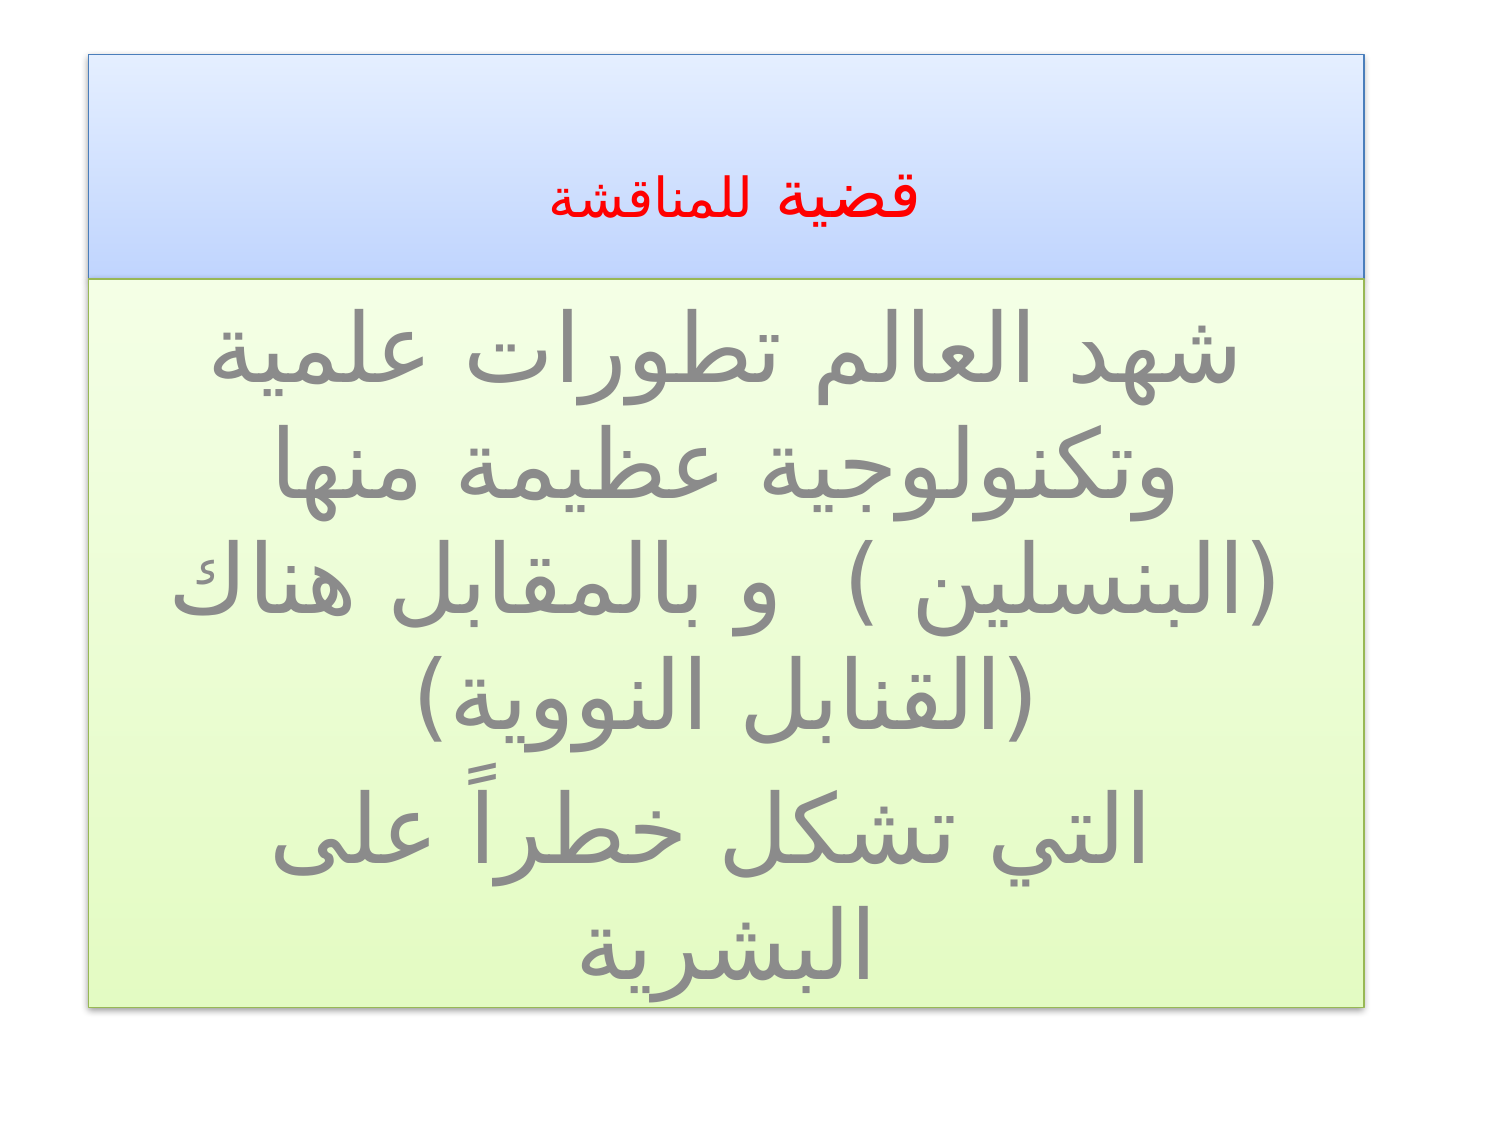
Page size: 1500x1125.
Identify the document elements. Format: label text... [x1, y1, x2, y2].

title قضية للمناقشة [88, 54, 1365, 277]
subtitle شهد العالم تطورات علمية وتكنولوجية عظيمة منها (البنسلين ) و بالمقابل هناك (القنابل النووية) التي تشكل خطراً على البشرية [88, 278, 1365, 1008]
